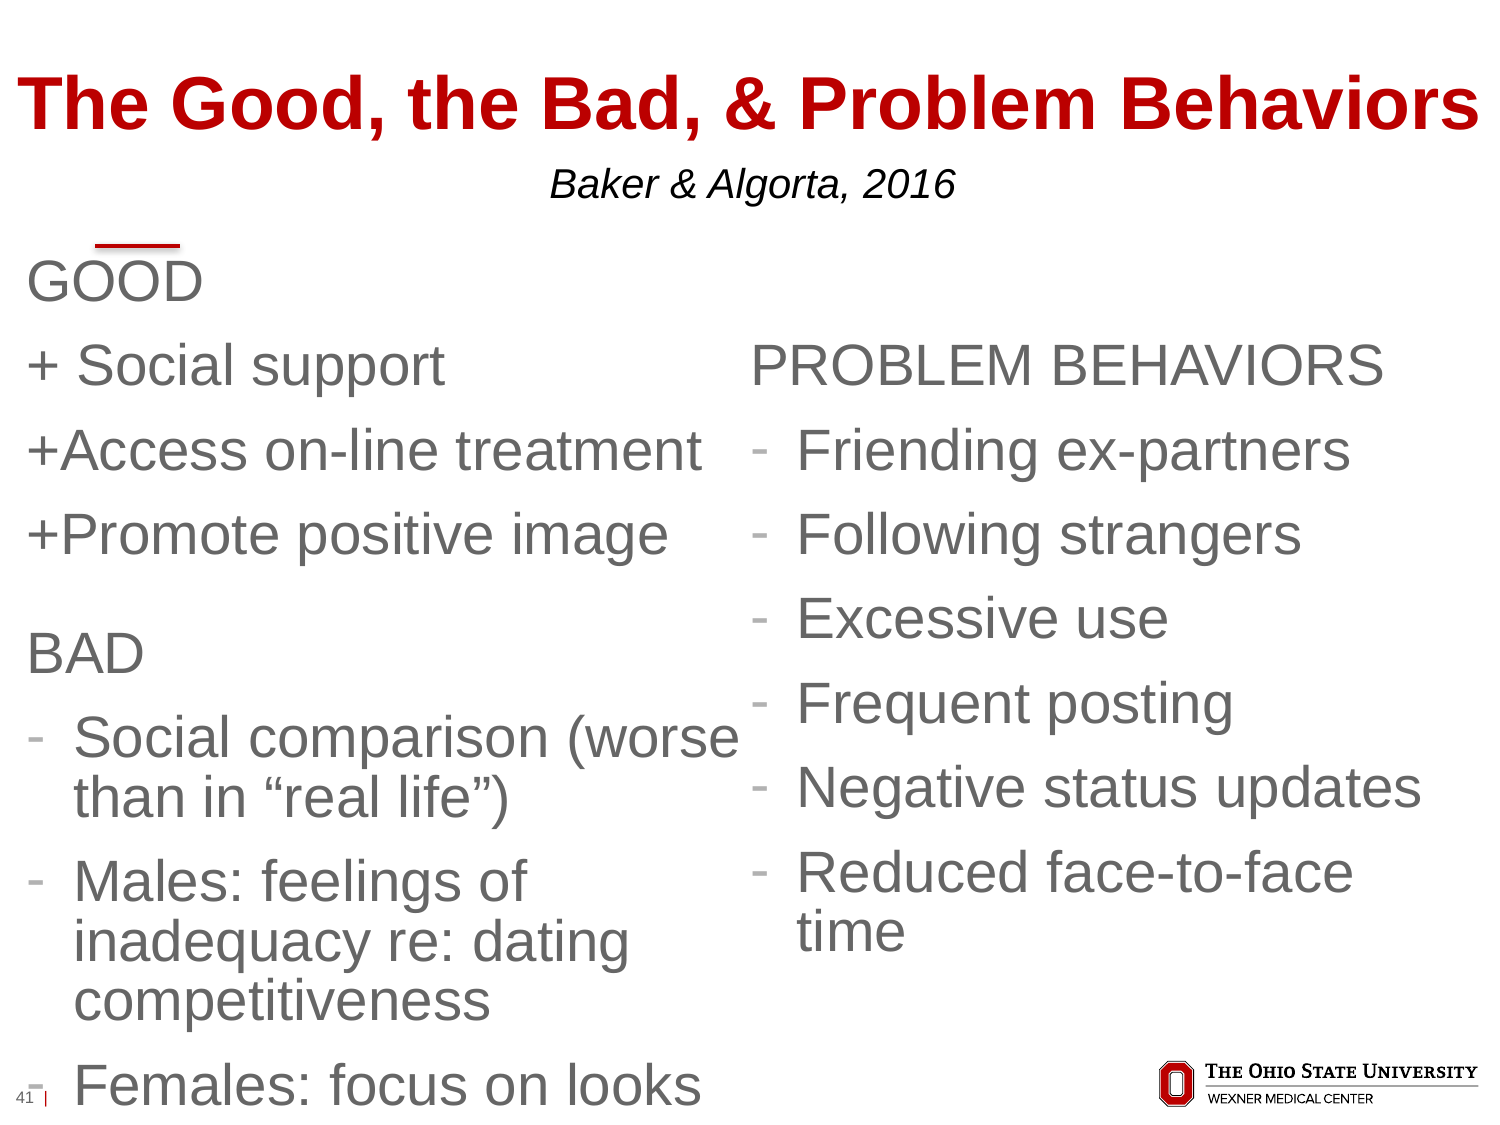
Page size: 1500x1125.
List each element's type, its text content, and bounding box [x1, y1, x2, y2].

list GOOD + Social support +Access on-line treatment +Promote positive image BAD Social comparison (worse than in “real life”) Males: feelings of inadequacy re: dating competitiveness Females: focus on looks PROBLEM BEHAVIORS Friending ex-partners Following strangers Excessive use Frequent posting Negative status updates Reduced face-to-face time [11, 246, 1489, 963]
title The Good, the Bad, & Problem Behaviors [0, 84, 1500, 153]
subtitle Baker & Algorta, 2016 [80, 156, 1426, 210]
